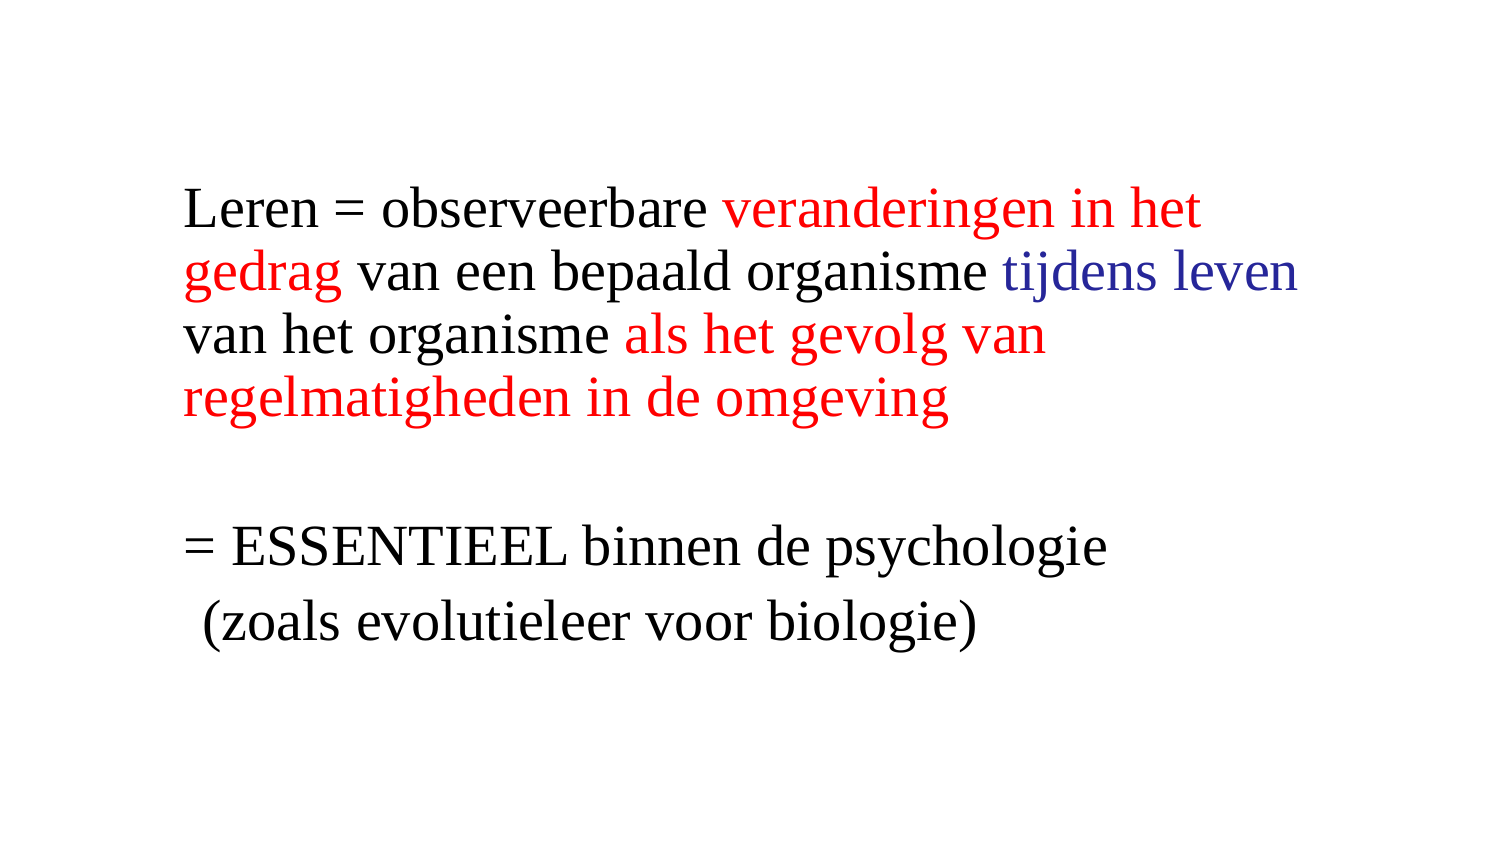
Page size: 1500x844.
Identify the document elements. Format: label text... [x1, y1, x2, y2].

list Leren = observeerbare veranderingen in het gedrag van een bepaald organisme tijdens leven van het organisme als het gevolg van regelmatigheden in de omgeving = ESSENTIEEL binnen de psychologie (zoals evolutieleer voor biologie) [112, 94, 1388, 774]
